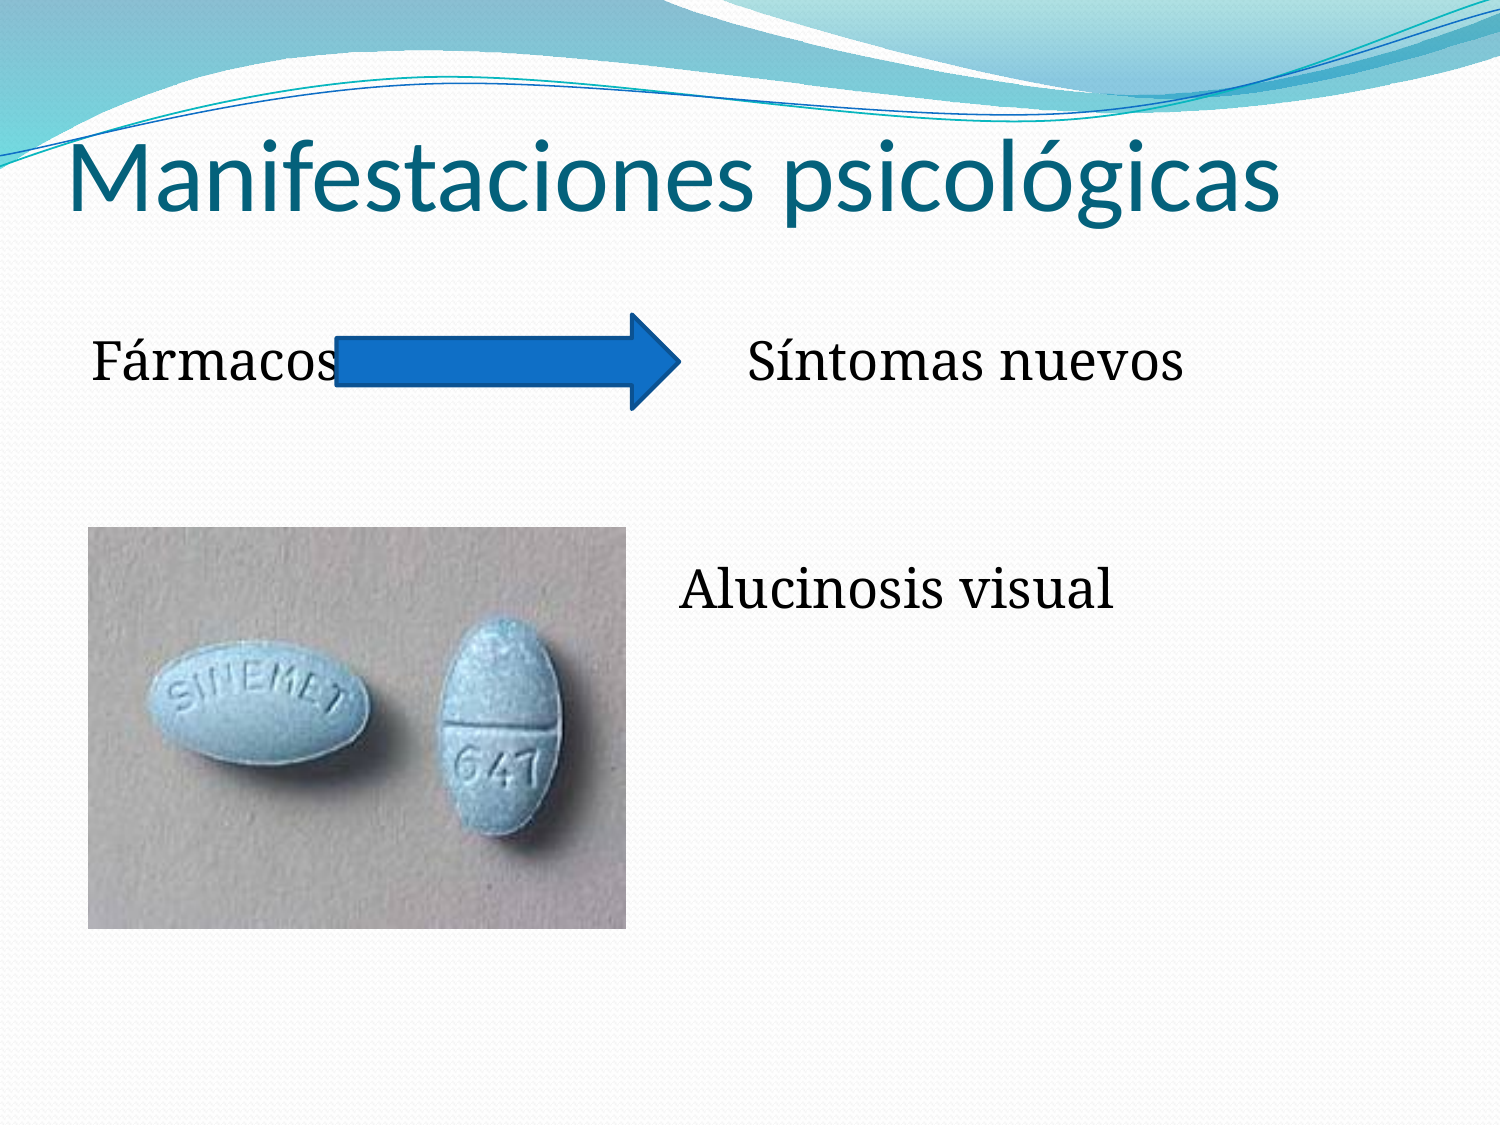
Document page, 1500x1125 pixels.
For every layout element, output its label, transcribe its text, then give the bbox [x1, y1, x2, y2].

list Fármacos Síntomas nuevos Alucinosis visual [76, 243, 1427, 986]
title Manifestaciones psicológicas [64, 45, 1425, 233]
text_box [334, 312, 682, 411]
picture [88, 526, 627, 930]
